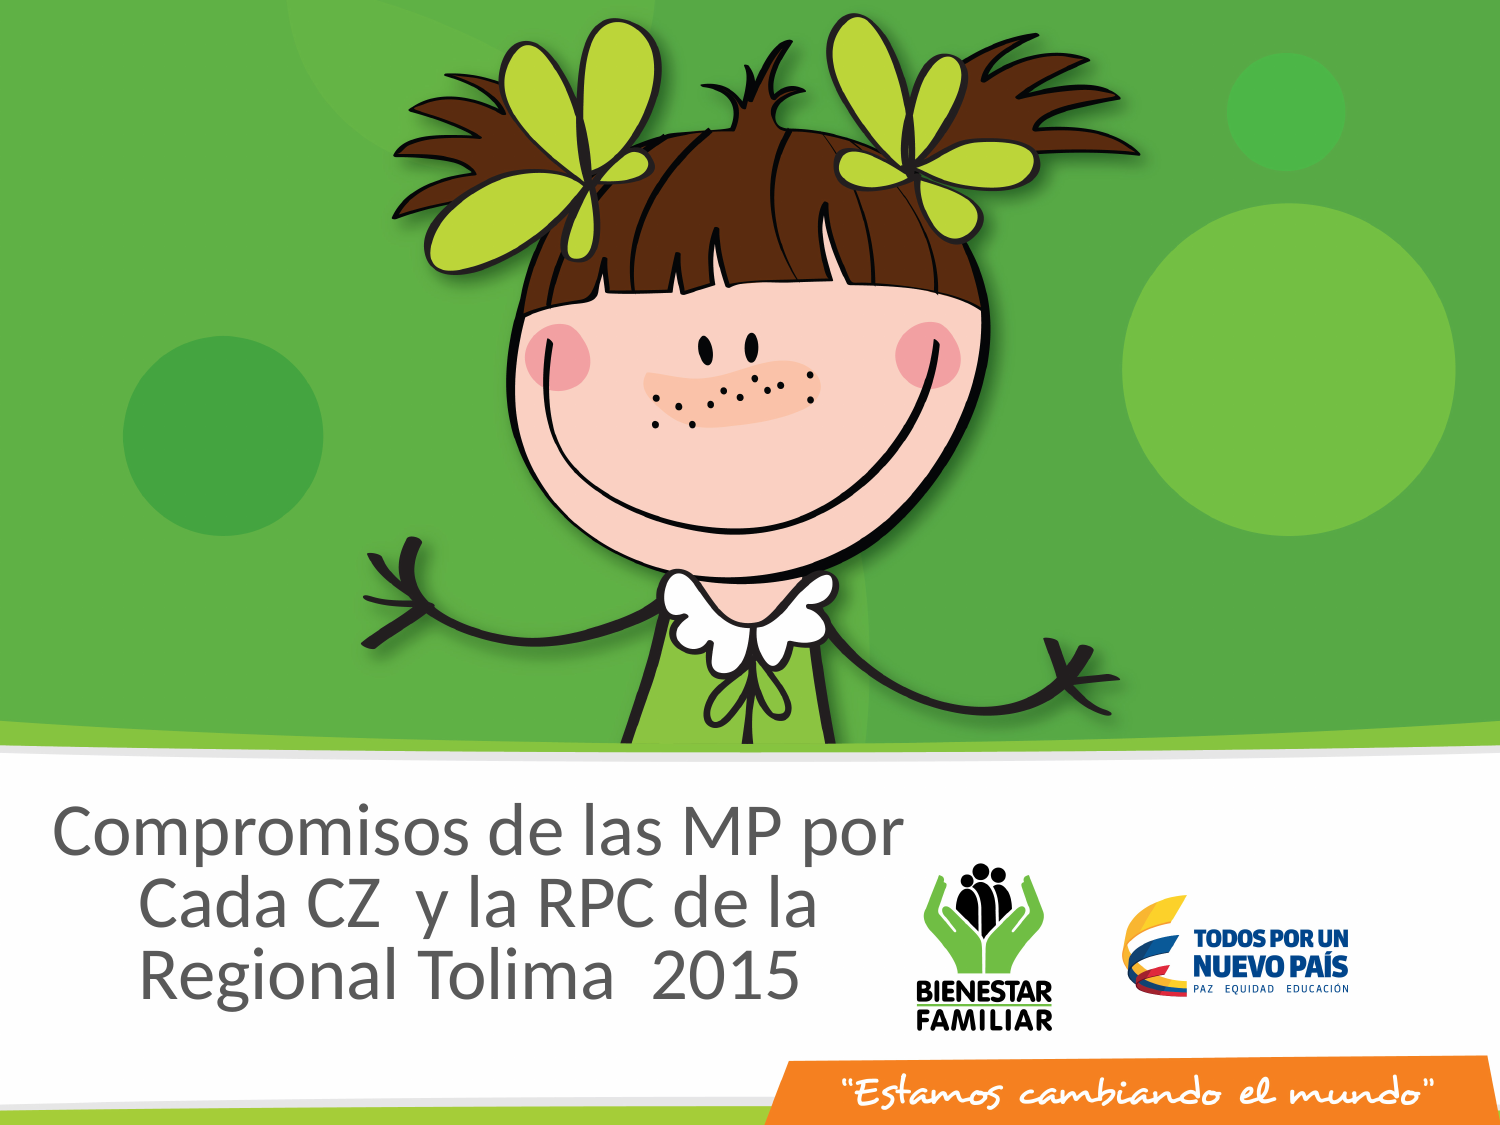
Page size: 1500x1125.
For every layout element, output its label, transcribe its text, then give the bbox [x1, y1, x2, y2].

picture [0, 0, 1500, 1125]
text_box Compromisos de las MP por Cada CZ y la RPC de la Regional Tolima 2015 [0, 790, 960, 1022]
